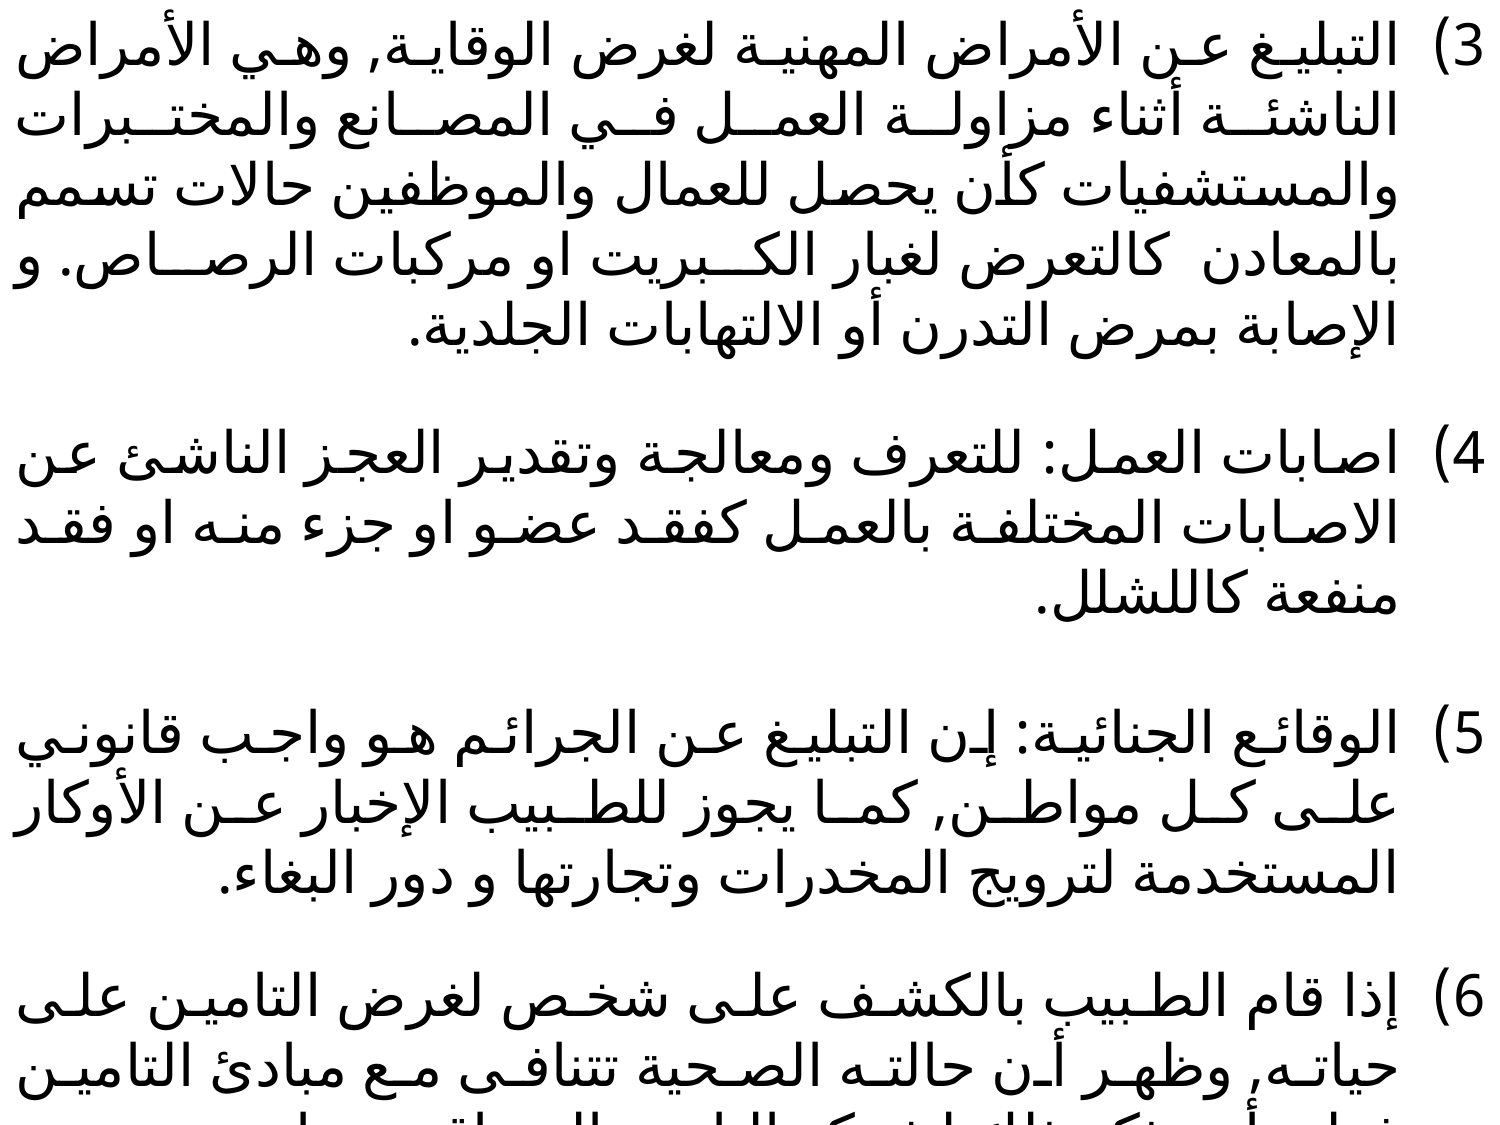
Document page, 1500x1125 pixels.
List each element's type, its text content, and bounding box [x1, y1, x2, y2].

list التبليغ عن الأمراض المهنية لغرض الوقاية, وهي الأمراض الناشئة أثناء مزاولة العمل في المصانع والمختبرات والمستشفيات كأن يحصل للعمال والموظفين حالات تسمم بالمعادن كالتعرض لغبار الكبريت او مركبات الرصاص. و الإصابة بمرض التدرن أو الالتهابات الجلدية. اصابات العمل: للتعرف ومعالجة وتقدير العجز الناشئ عن الاصابات المختلفة بالعمل كفقد عضو او جزء منه او فقد منفعة كاللشلل. الوقائع الجنائية: إن التبليغ عن الجرائم هو واجب قانوني على كل مواطن, كما يجوز للطبيب الإخبار عن الأوكار المستخدمة لترويج المخدرات وتجارتها و دور البغاء. إذا قام الطبيب بالكشف على شخص لغرض التامين على حياته, وظهر أن حالته الصحية تتنافى مع مبادئ التامين فعليه أن يذكر ذلك لشركة التامين المتعاقد معها. [0, 0, 1500, 1125]
